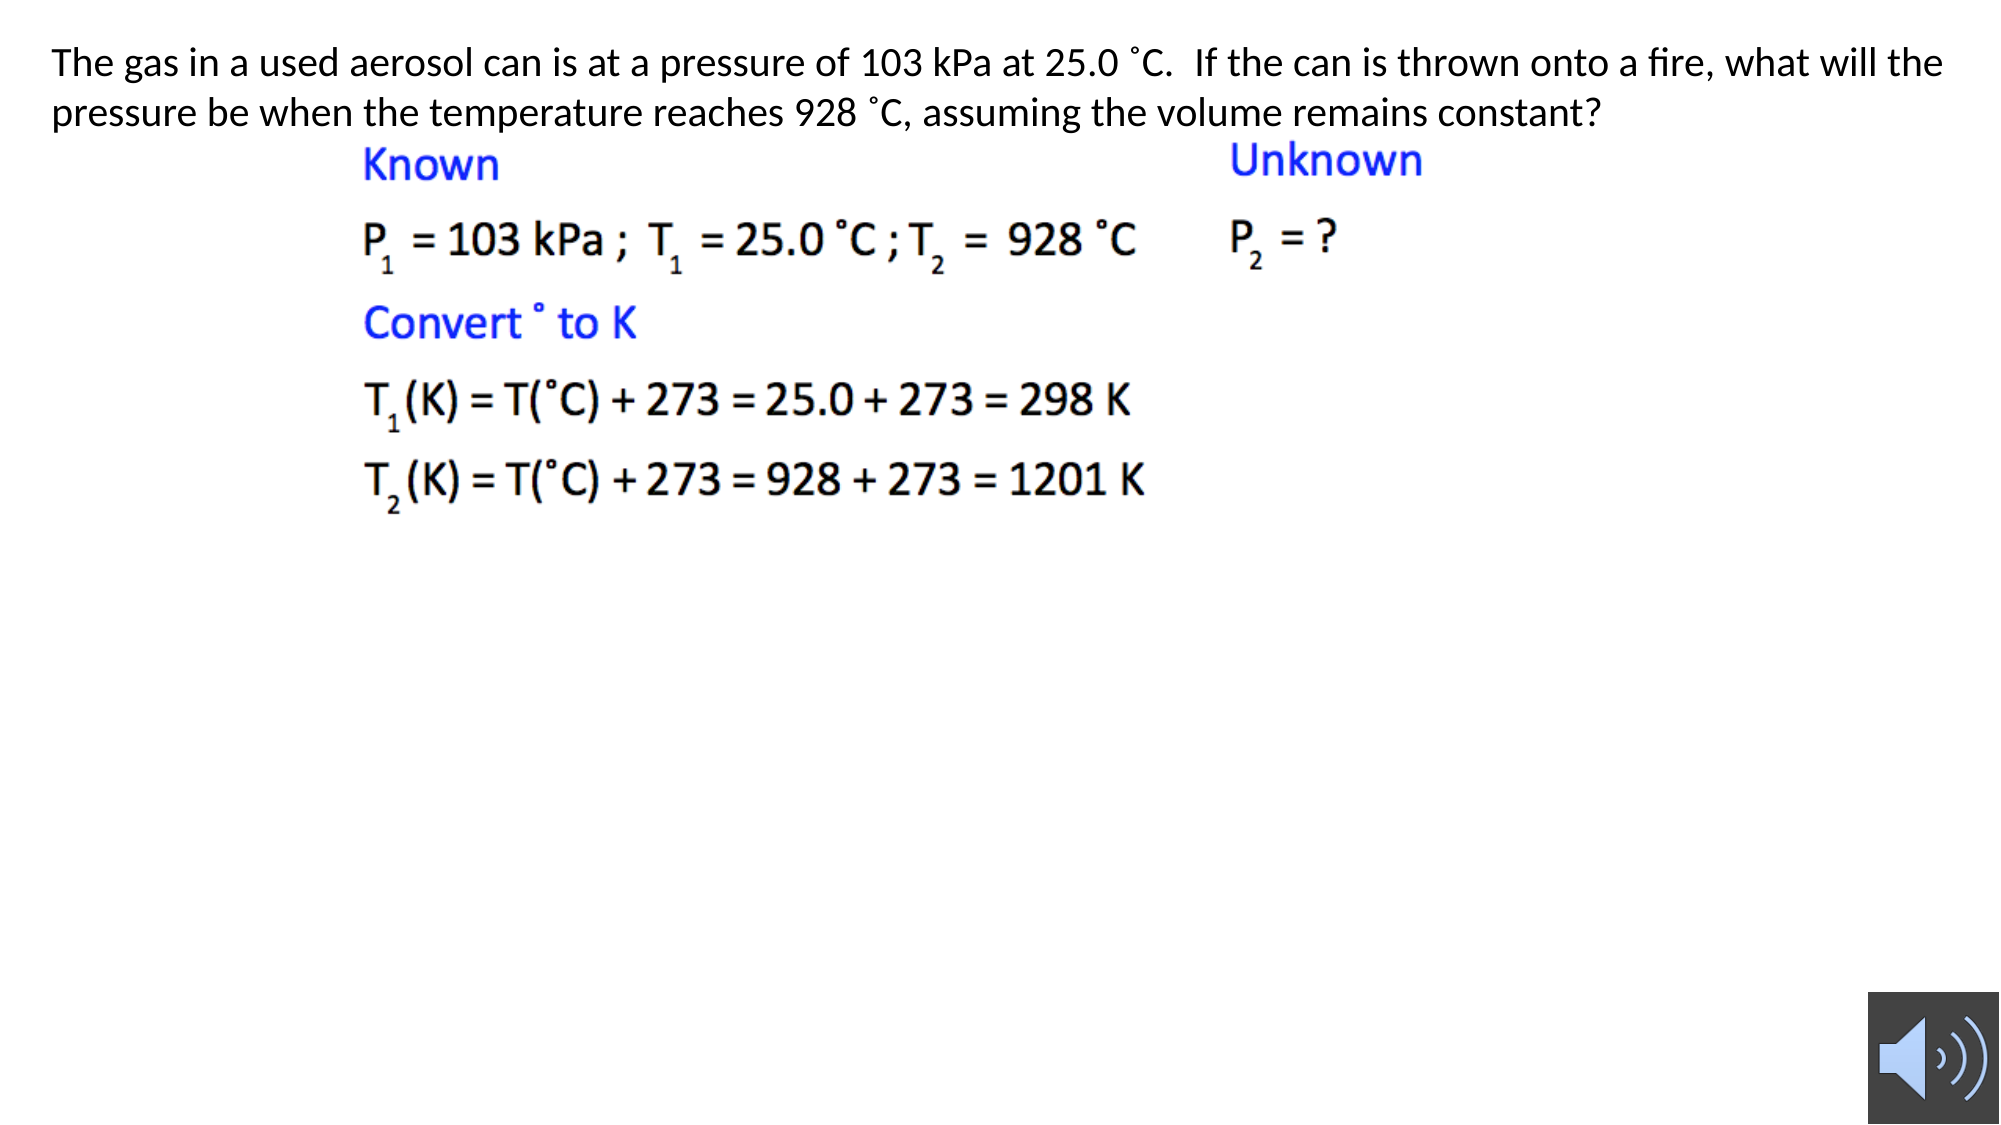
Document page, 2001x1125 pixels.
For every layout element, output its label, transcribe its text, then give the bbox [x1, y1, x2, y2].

picture [357, 138, 1392, 528]
text_box The gas in a used aerosol can is at a pressure of 103 kPa at 25.0 ˚C. If the can is thrown onto a fire, what will the pressure be when the temperature reaches 928 ˚C, assuming the volume remains constant? [36, 27, 1973, 143]
picture [1866, 991, 2000, 1125]
picture [1224, 125, 1533, 277]
